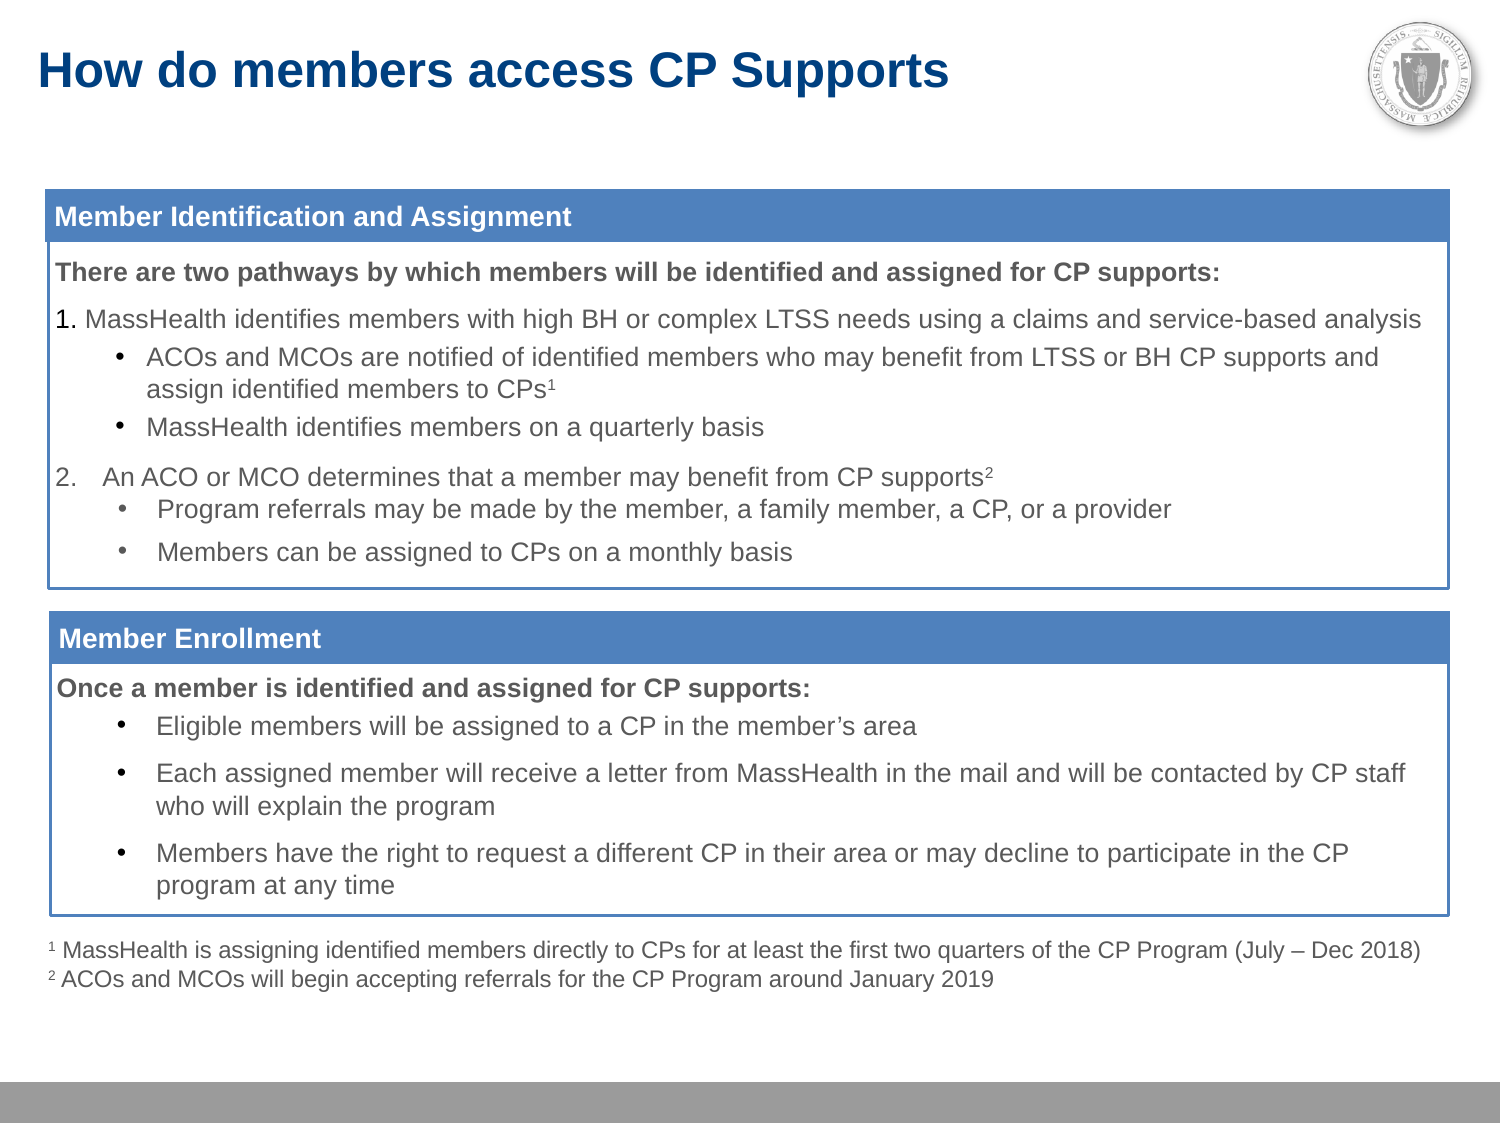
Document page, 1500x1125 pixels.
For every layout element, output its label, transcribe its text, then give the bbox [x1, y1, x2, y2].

text_box How do members access CP Supports [37, 37, 1359, 98]
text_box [44, 189, 1453, 611]
picture [1357, 11, 1491, 145]
text_box 1 MassHealth is assigning identified members directly to CPs for at least the first two quarters of the CP Program (July – Dec 2018) 2 ACOs and MCOs will begin accepting referrals for the CP Program around January 2019 [35, 928, 1500, 999]
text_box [46, 611, 1453, 917]
